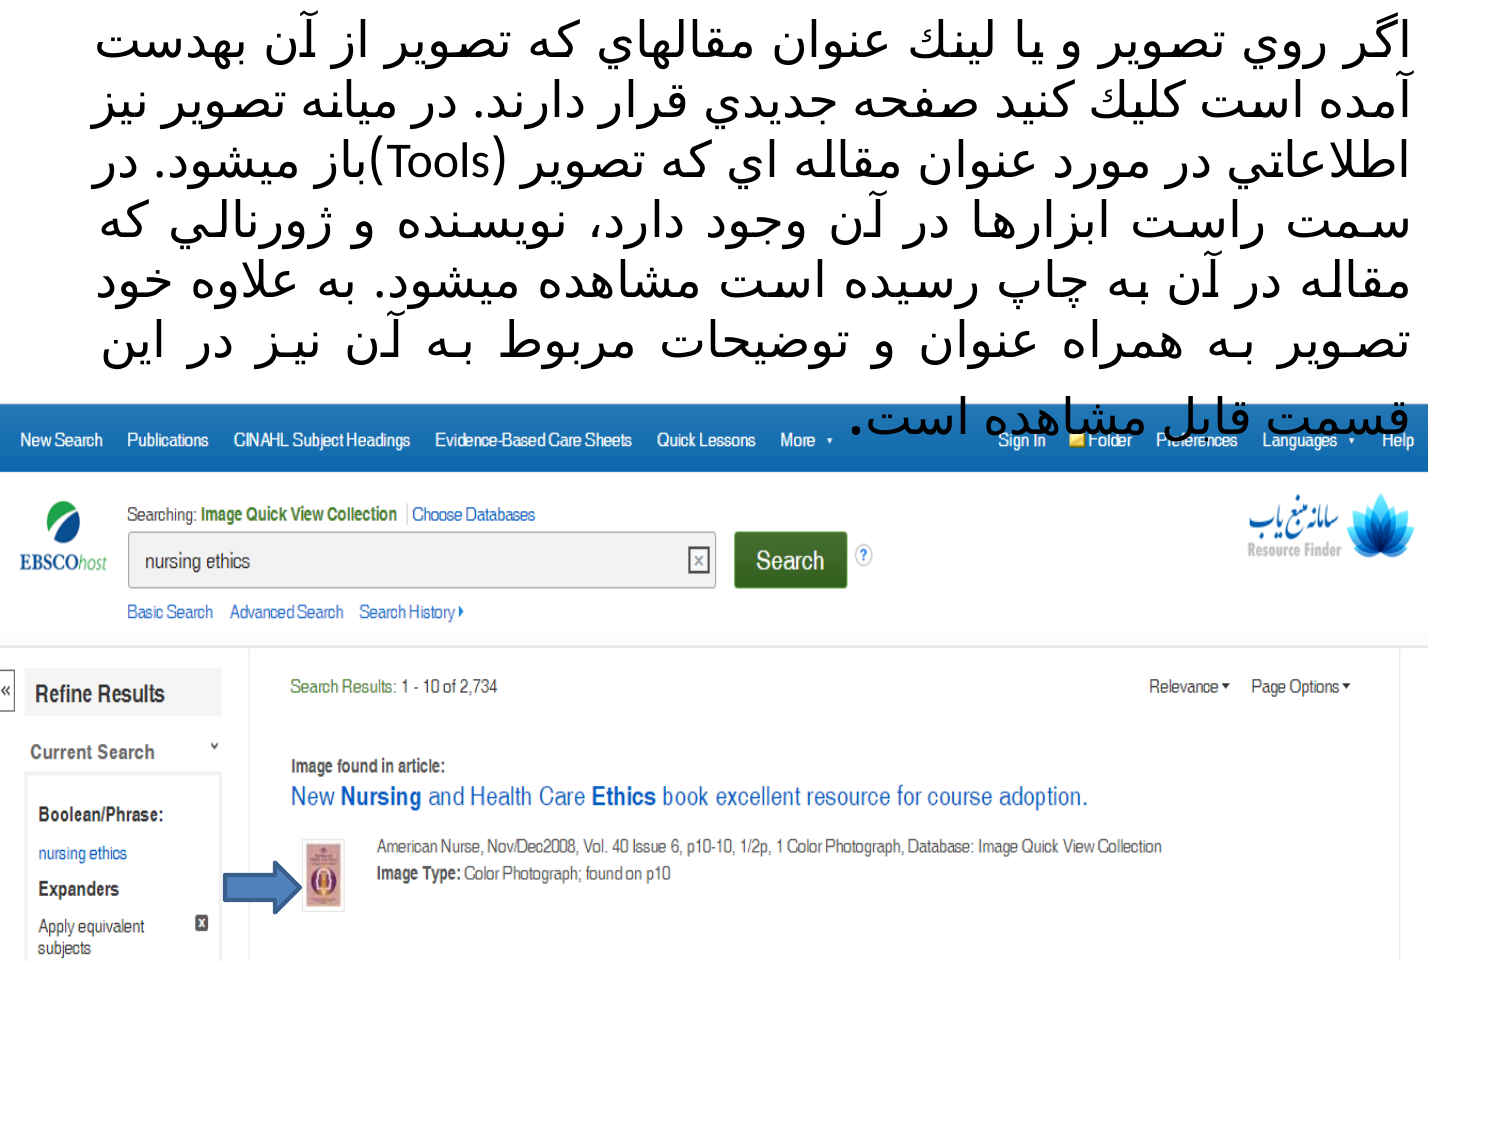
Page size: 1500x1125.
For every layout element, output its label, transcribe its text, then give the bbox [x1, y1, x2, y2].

picture [0, 399, 1428, 962]
list اگر روي تصوير و يا لينك عنوان مقالهاي كه تصوير از آن بهدست آمده است كليك كنيد صفحه جديدي قرار دارند. در ميانه تصوير نيز اطلاعاتي در مورد عنوان مقاله اي كه تصوير (Tools)باز ميشود. در سمت راست ابزارها در آن وجود دارد، نويسنده و ژورنالي كه مقاله در آن به چاپ رسيده است مشاهده ميشود. به علاوه خود تصوير به همراه عنوان و توضيحات مربوط به آن نيز در اين قسمت قابل مشاهده است. [77, 0, 1428, 399]
